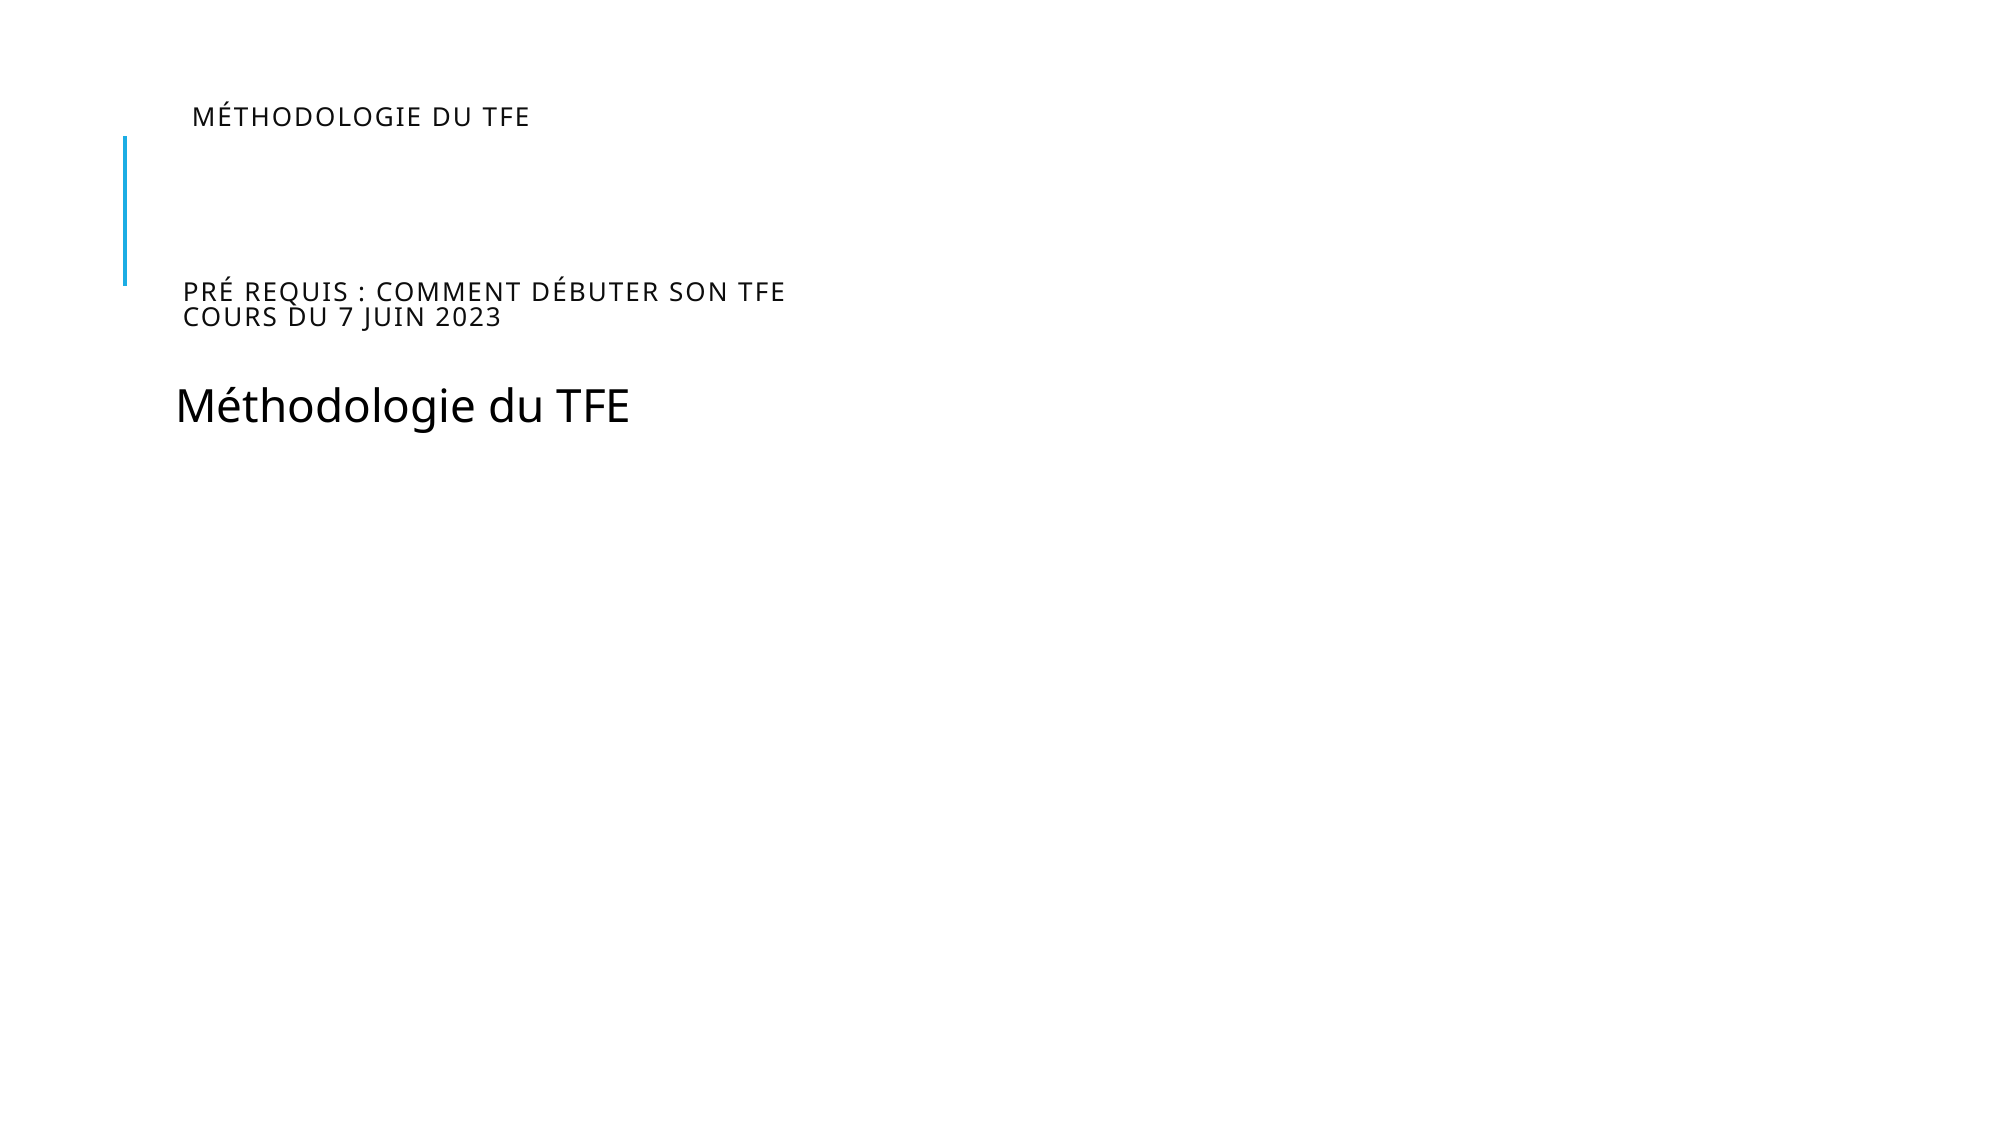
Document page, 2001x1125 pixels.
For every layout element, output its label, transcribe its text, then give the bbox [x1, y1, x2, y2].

title Méthodologie du TFE Pré requis : comment débuter son TFE cours du 7 juin 2023 [168, 96, 1763, 342]
list Méthodologie du TFE [168, 375, 1763, 1035]
